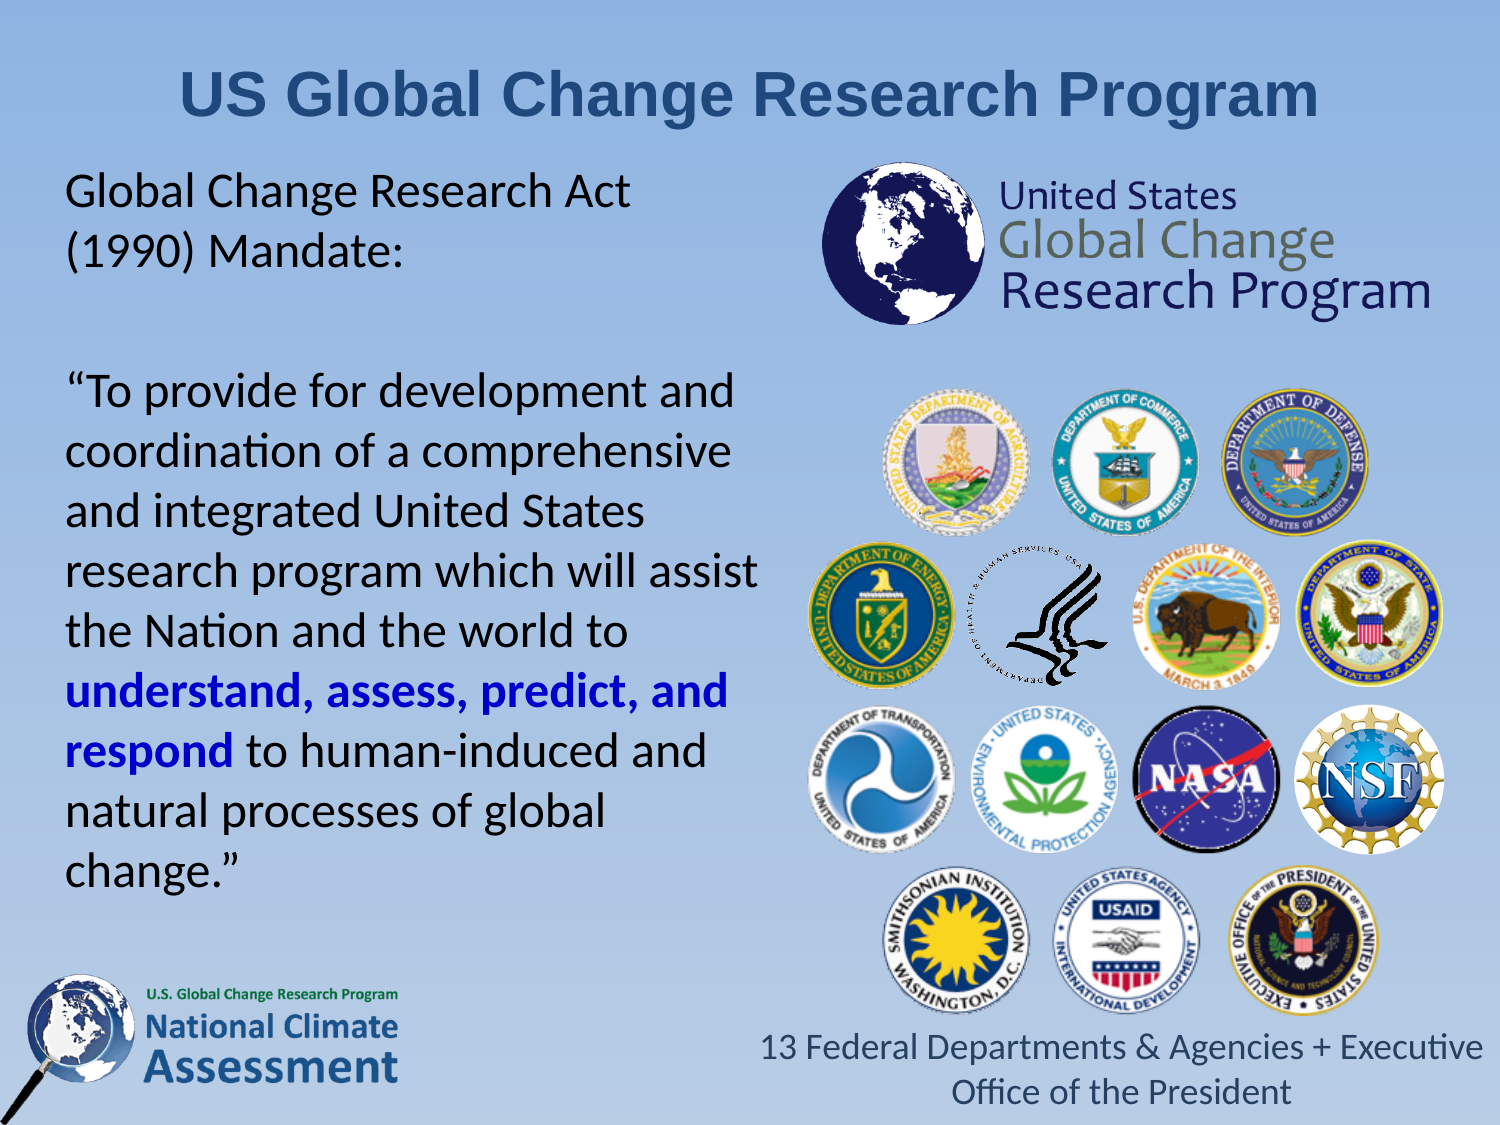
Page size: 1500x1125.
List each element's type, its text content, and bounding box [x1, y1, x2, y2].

title US Global Change Research Program [75, 45, 1425, 138]
picture [962, 540, 1113, 692]
picture [968, 704, 1120, 855]
picture [1050, 387, 1201, 538]
picture [822, 162, 1429, 326]
picture [806, 540, 957, 692]
picture [1293, 704, 1445, 855]
picture [881, 387, 1032, 538]
picture [1220, 387, 1445, 689]
picture [806, 704, 957, 855]
text_box 13 Federal Departments & Agencies + Executive Office of the President [743, 1015, 1500, 1120]
text_box Global Change Research Act (1990) Mandate: “To provide for development and coordination of a comprehensive and integrated United States research program which will assist the Nation and the world to understand, assess, predict, and respond to human-induced and natural processes of global change.” [49, 149, 788, 905]
picture [1131, 704, 1282, 855]
picture [1051, 864, 1202, 1016]
picture [0, 974, 424, 1125]
picture [1131, 541, 1282, 693]
picture [881, 864, 1032, 1016]
picture [1228, 864, 1379, 1016]
